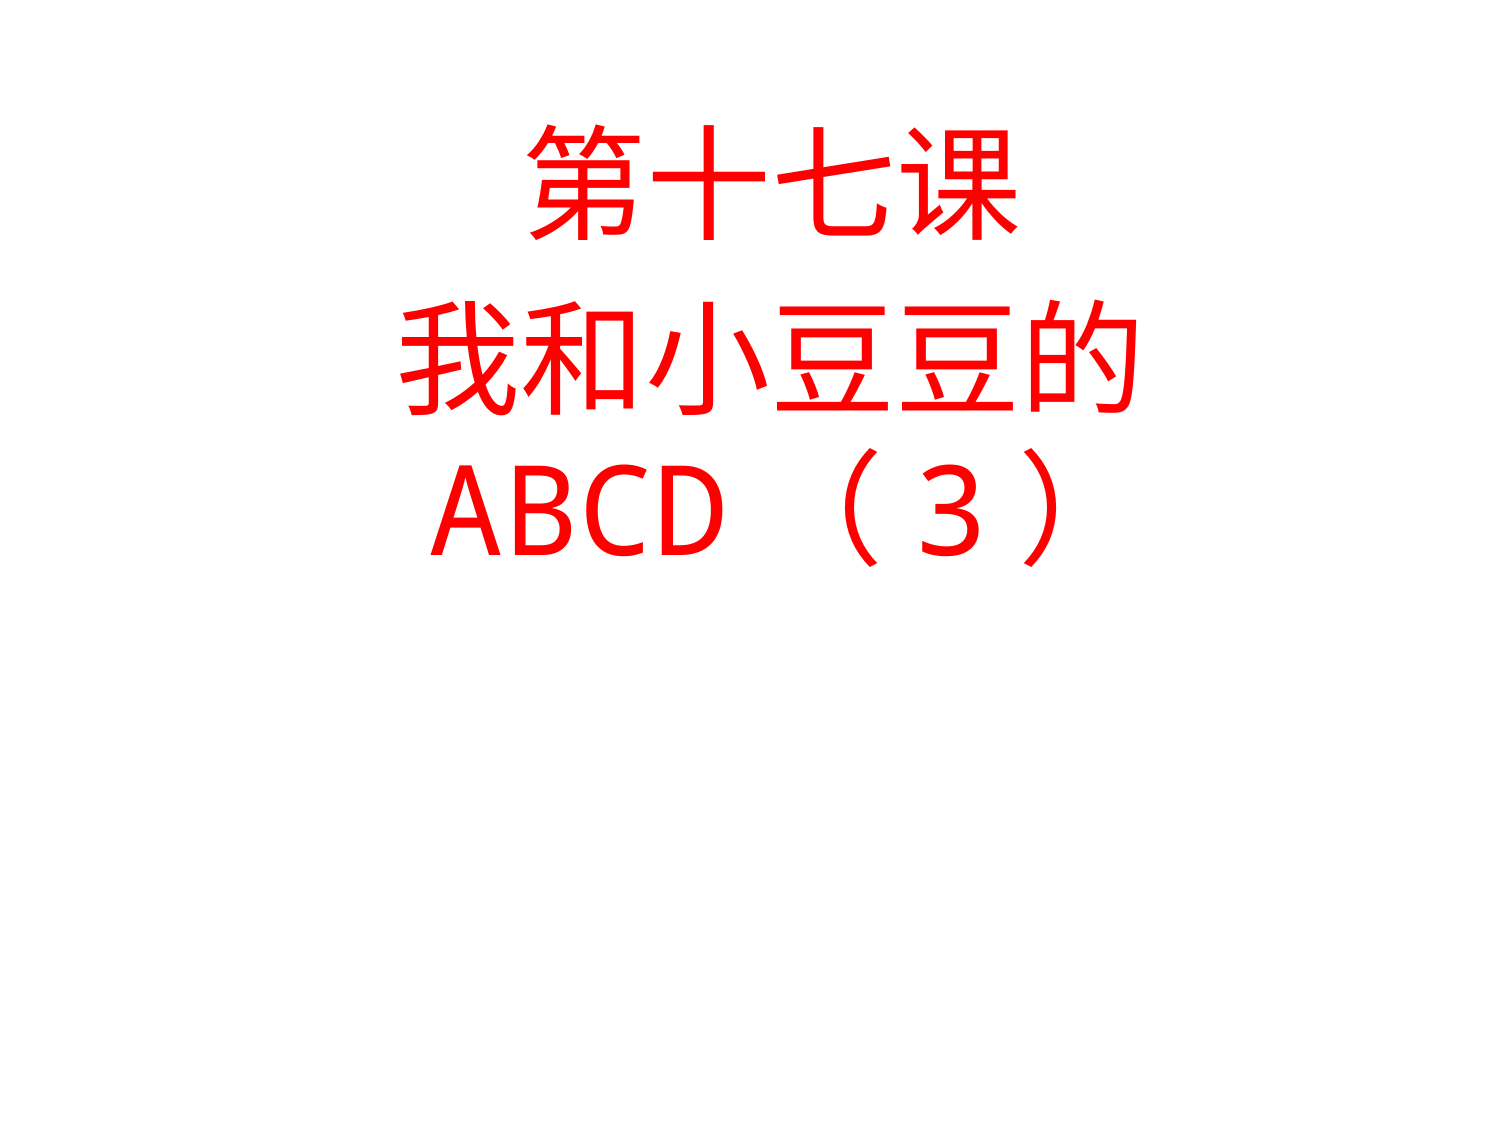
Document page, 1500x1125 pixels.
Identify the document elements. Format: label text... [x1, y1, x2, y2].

text_box 第十七课 我和小豆豆的ABCD（3） [71, 98, 1500, 588]
